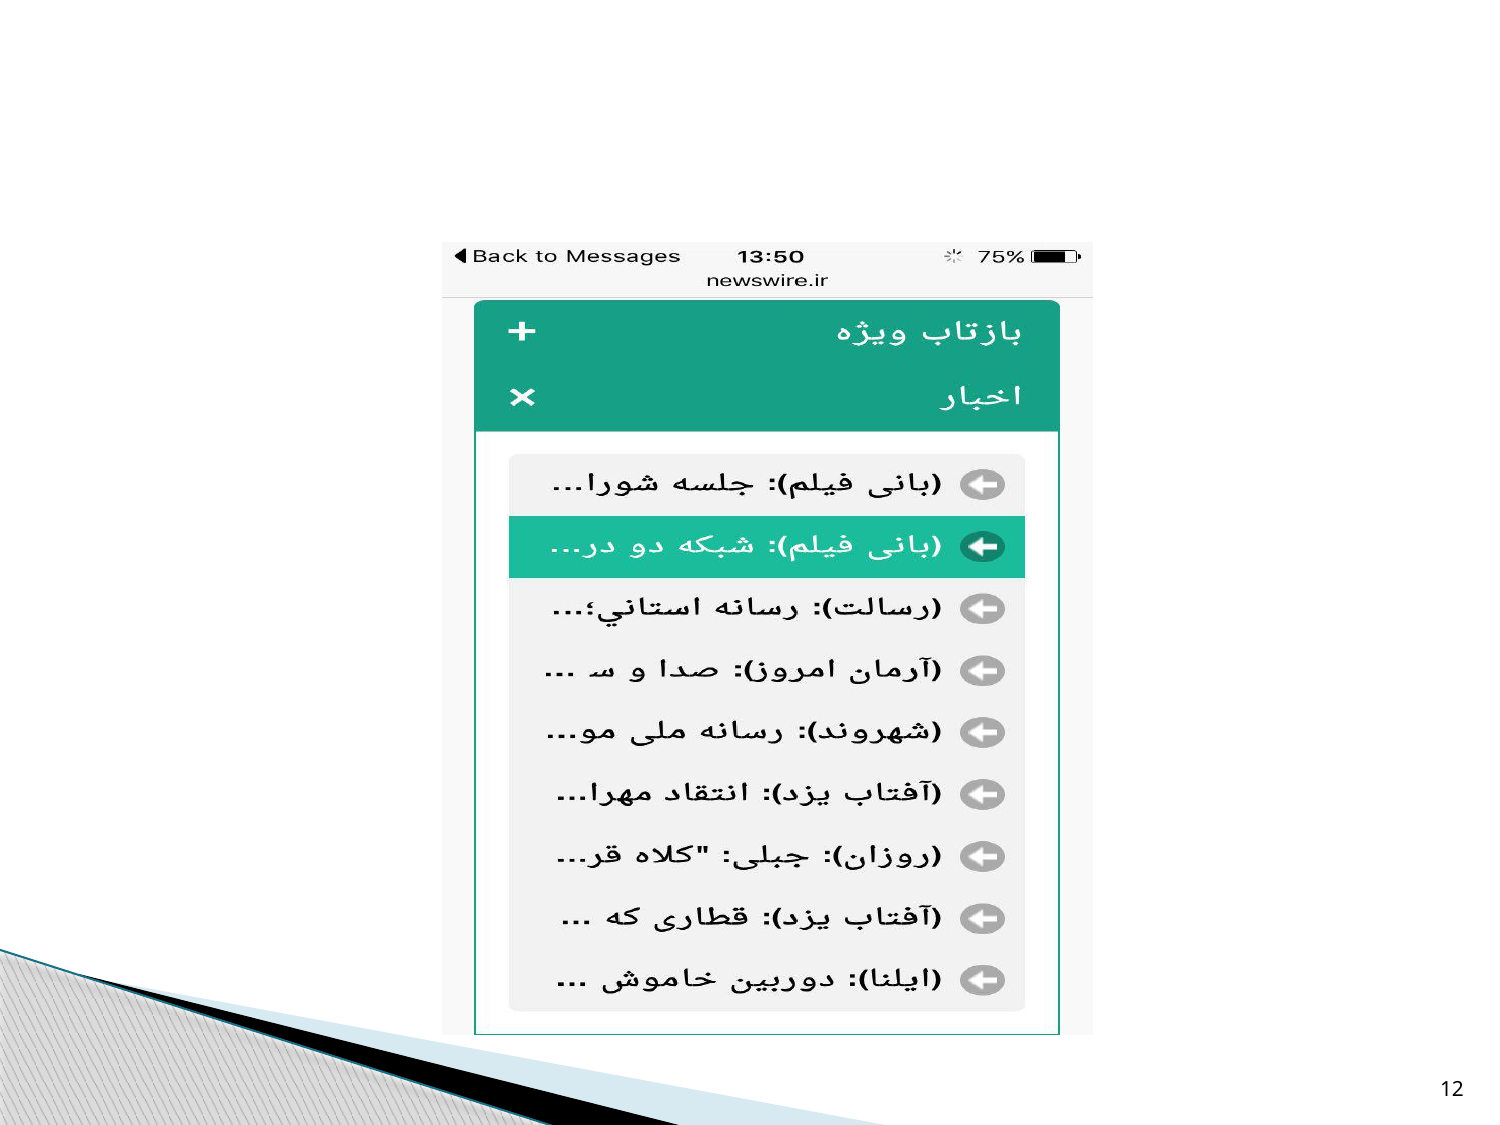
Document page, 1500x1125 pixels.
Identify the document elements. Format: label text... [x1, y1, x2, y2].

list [442, 242, 1093, 1036]
slide_number 12 [1418, 1051, 1479, 1112]
